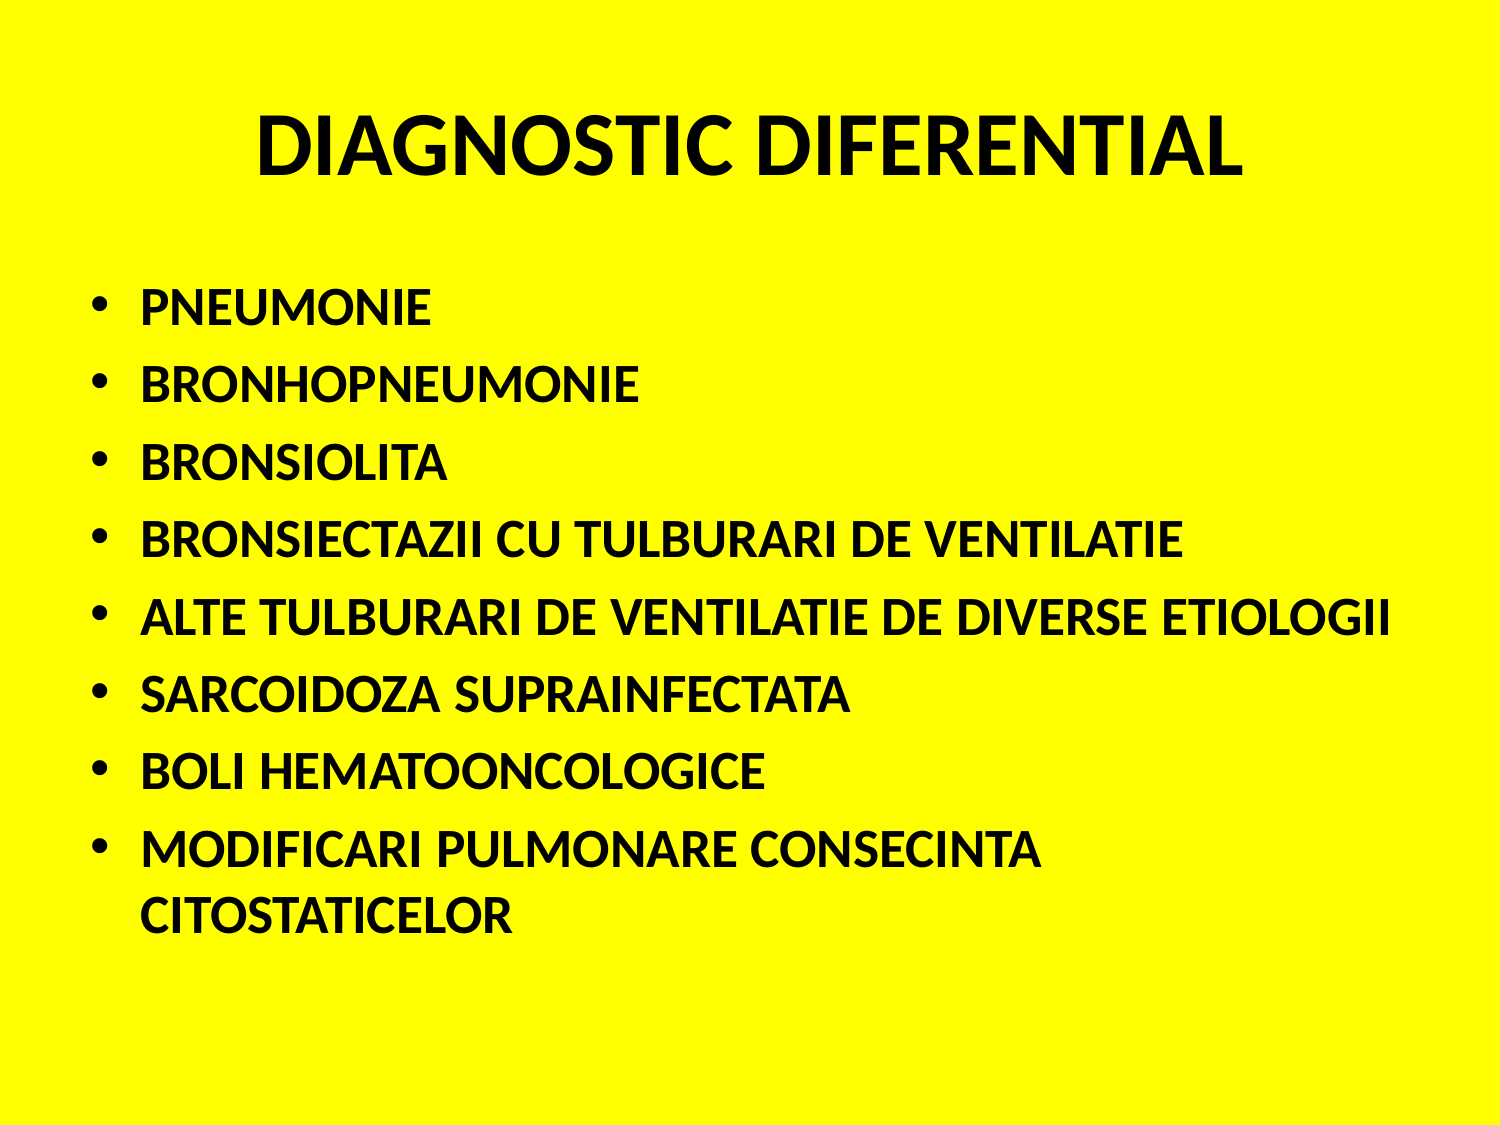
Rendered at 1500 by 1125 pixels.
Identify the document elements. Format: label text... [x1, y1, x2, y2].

title DIAGNOSTIC DIFERENTIAL [75, 45, 1425, 233]
list PNEUMONIE BRONHOPNEUMONIE BRONSIOLITA BRONSIECTAZII CU TULBURARI DE VENTILATIE ALTE TULBURARI DE VENTILATIE DE DIVERSE ETIOLOGII SARCOIDOZA SUPRAINFECTATA BOLI HEMATOONCOLOGICE MODIFICARI PULMONARE CONSECINTA CITOSTATICELOR [75, 262, 1425, 1005]
